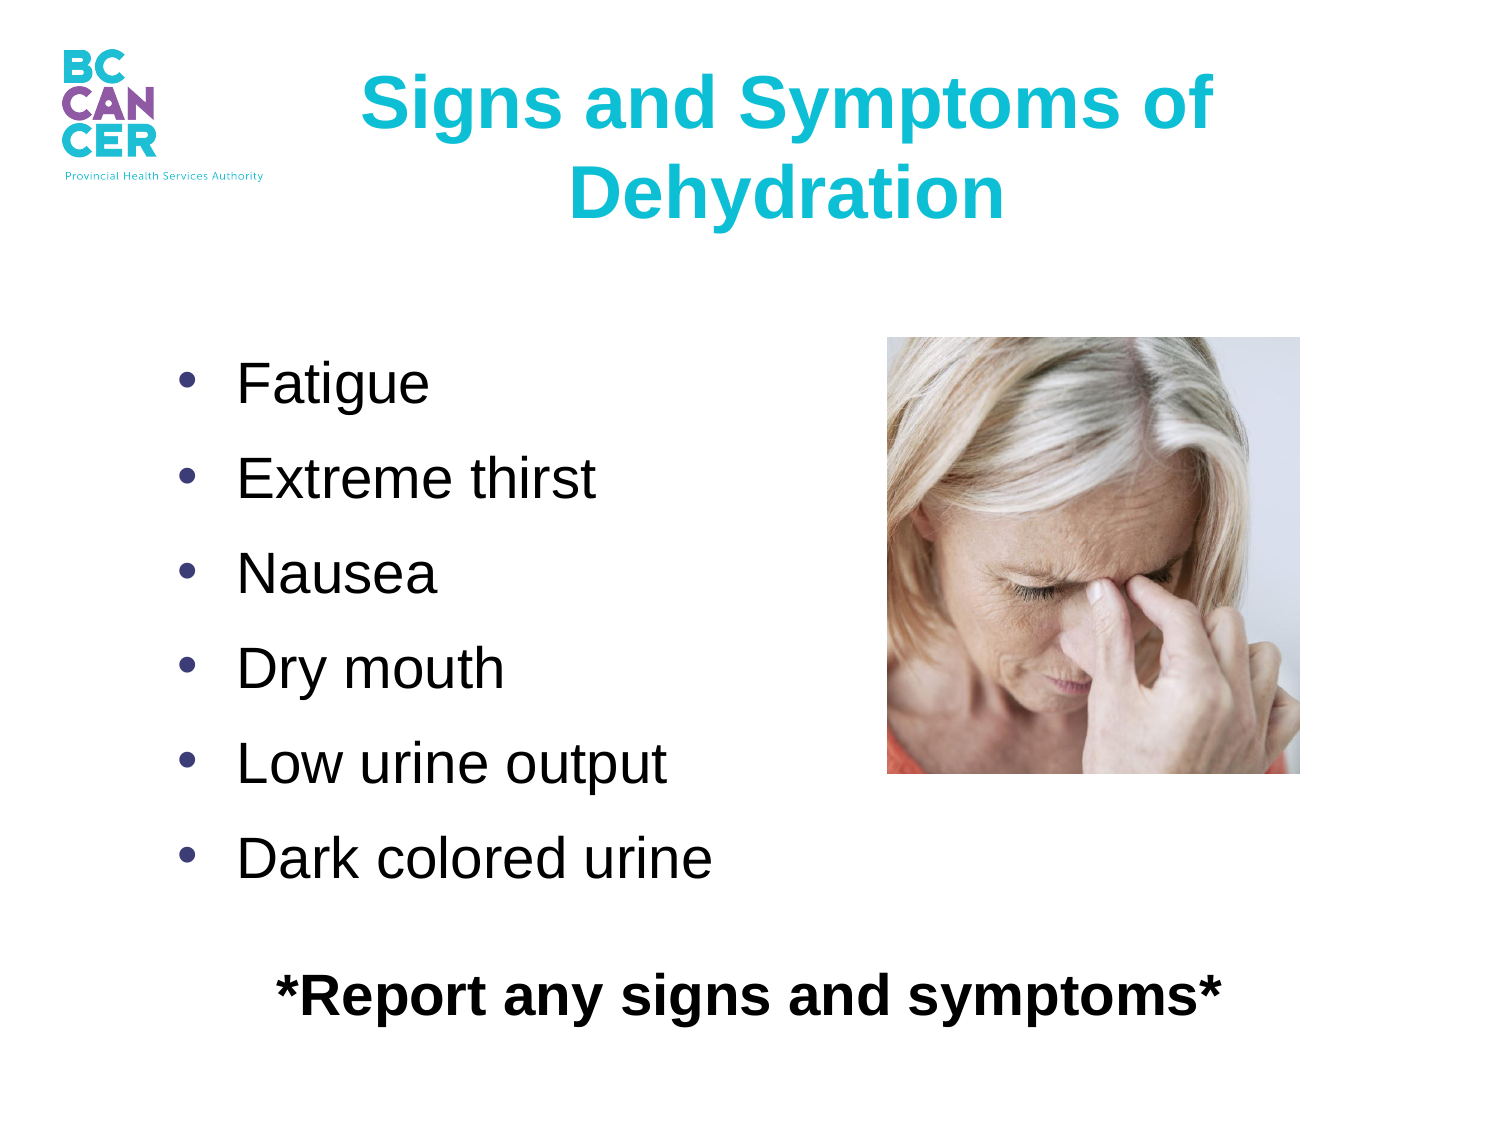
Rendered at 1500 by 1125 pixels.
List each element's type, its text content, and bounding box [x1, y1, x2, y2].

picture [62, 49, 137, 182]
picture [887, 337, 1301, 774]
text_box *Report any signs and symptoms* [249, 950, 1250, 1035]
text_box Signs and Symptoms of Dehydration [137, 37, 1438, 250]
text_box Fatigue Extreme thirst Nausea Dry mouth Low urine output Dark colored urine [162, 337, 913, 897]
